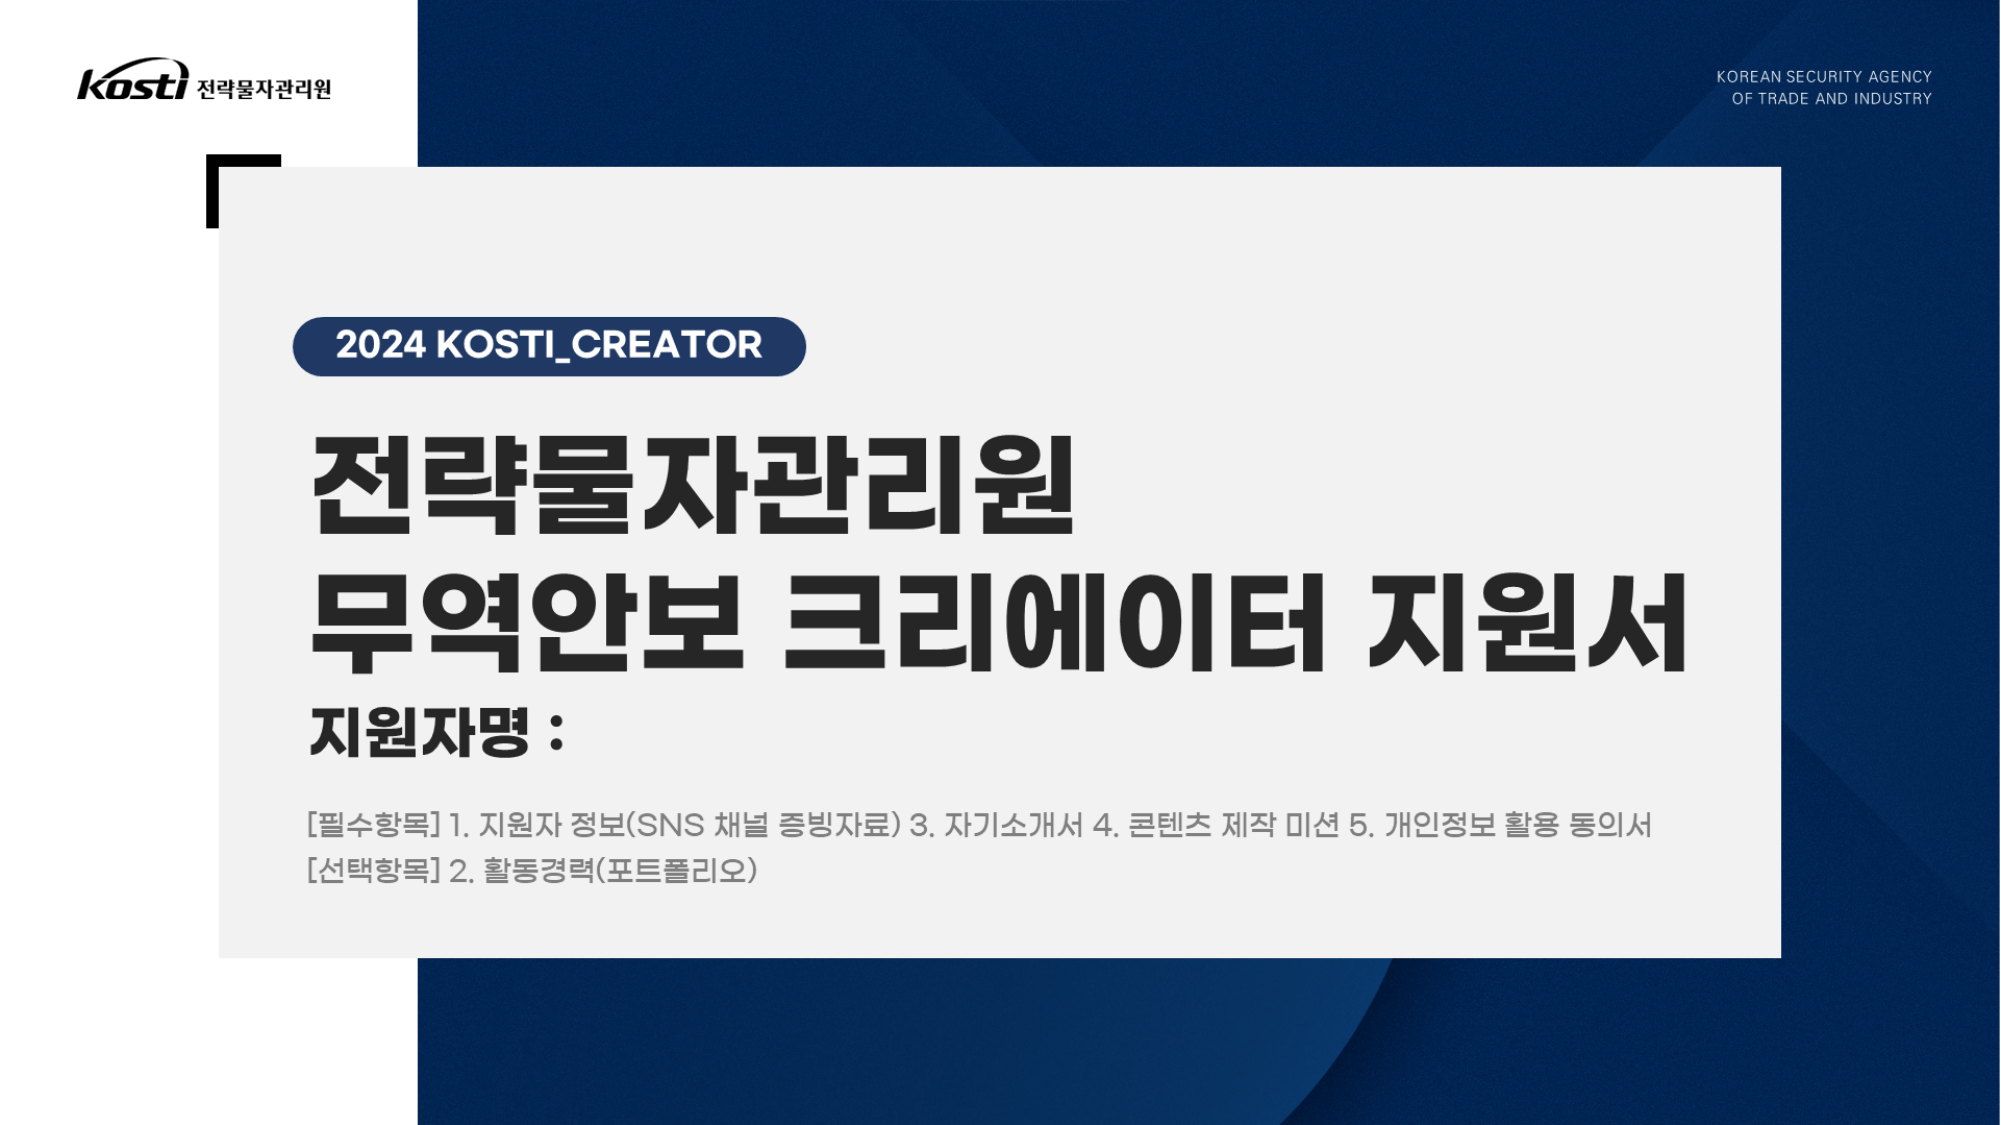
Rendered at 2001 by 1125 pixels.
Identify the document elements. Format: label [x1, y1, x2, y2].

text_box [0, 0, 2000, 1125]
